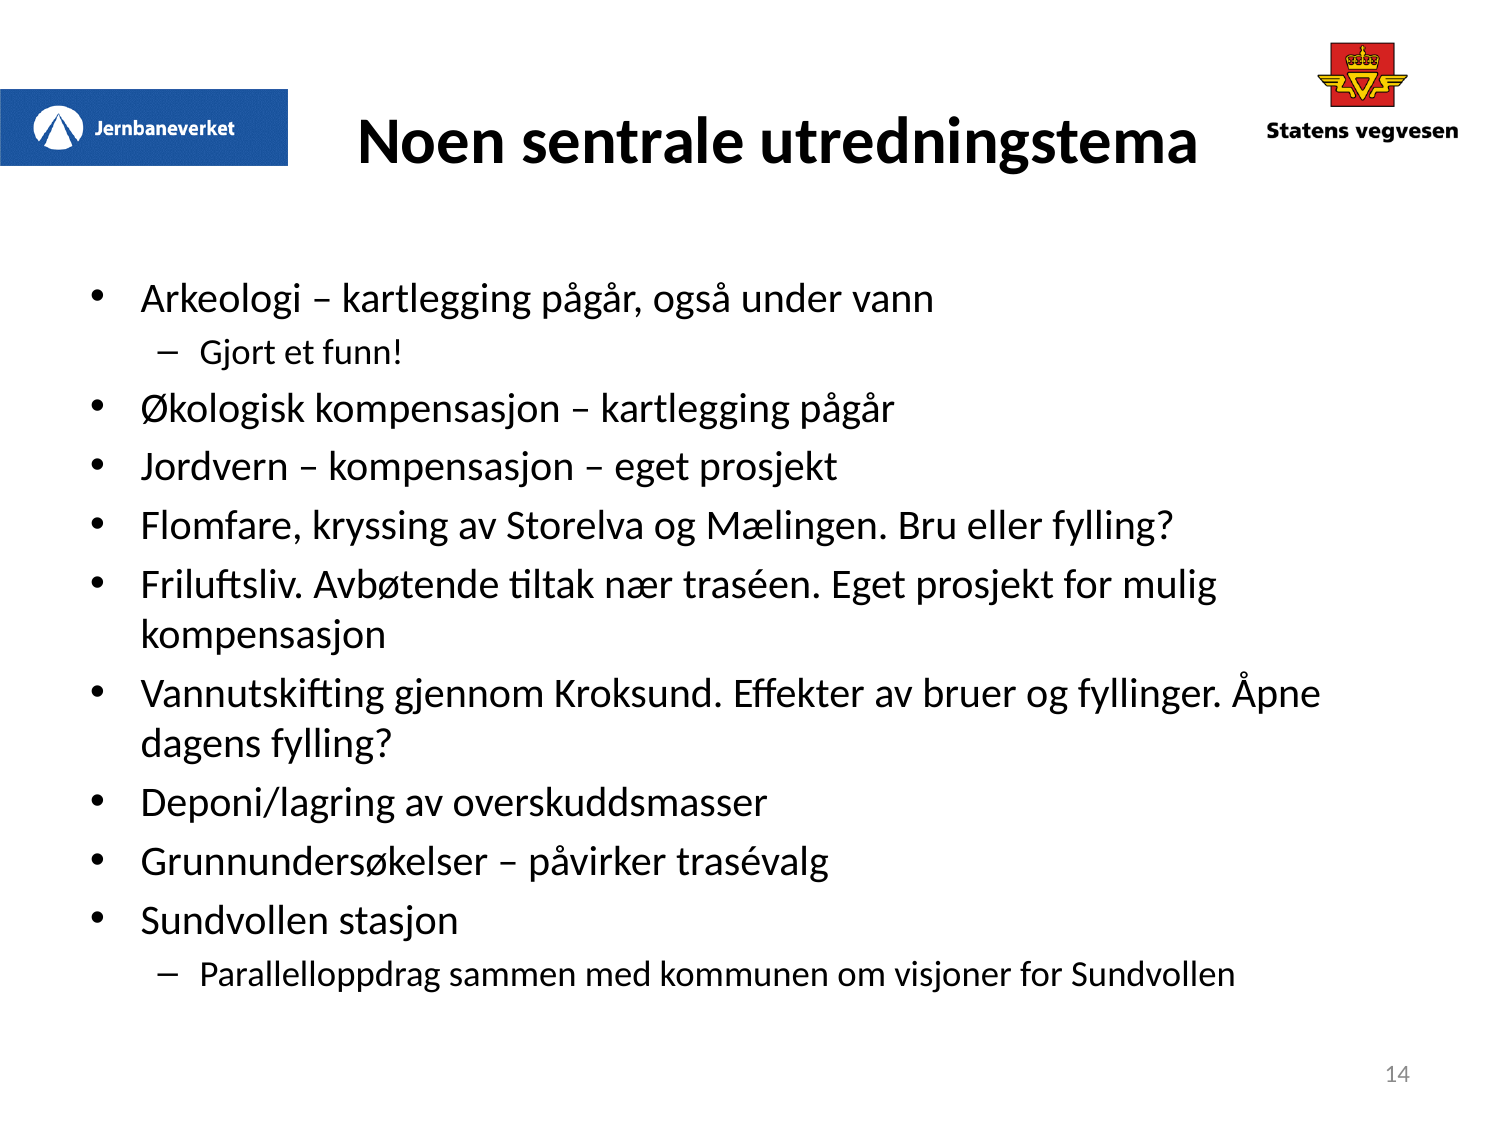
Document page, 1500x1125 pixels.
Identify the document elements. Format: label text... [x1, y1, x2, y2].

picture [1252, 0, 1500, 145]
picture [0, 89, 287, 166]
list Arkeologi – kartlegging pågår, også under vann Gjort et funn! Økologisk kompensasjon – kartlegging pågår Jordvern – kompensasjon – eget prosjekt Flomfare, kryssing av Storelva og Mælingen. Bru eller fylling? Friluftsliv. Avbøtende tiltak nær traséen. Eget prosjekt for mulig kompensasjon Vannutskifting gjennom Kroksund. Effekter av bruer og fyllinger. Åpne dagens fylling? Deponi/lagring av overskuddsmasser Grunnundersøkelser – påvirker trasévalg Sundvollen stasjon Parallelloppdrag sammen med kommunen om visjoner for Sundvollen [75, 262, 1425, 1005]
title Noen sentrale utredningstema [287, 42, 1270, 231]
slide_number 14 [1074, 1042, 1425, 1103]
